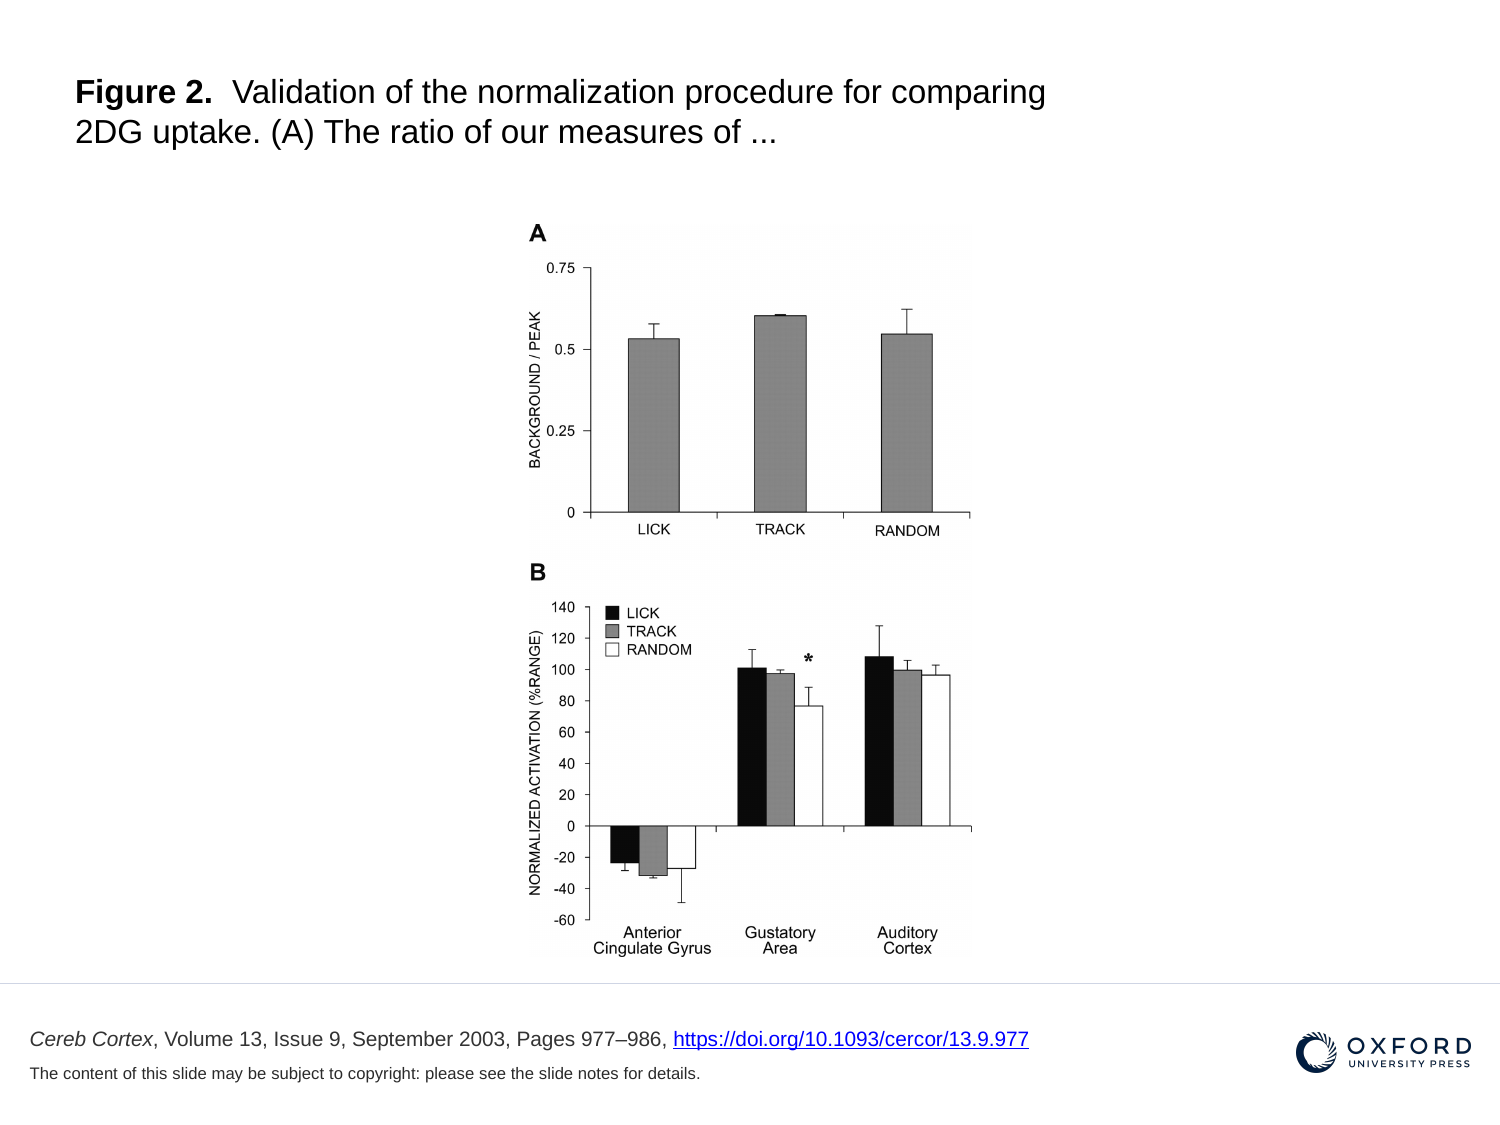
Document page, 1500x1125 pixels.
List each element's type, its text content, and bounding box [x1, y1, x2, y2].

picture [529, 224, 972, 957]
title Figure 2. Validation of the normalization procedure for comparing 2DG uptake. (A) The ratio of our measures of ... [75, 69, 1078, 171]
picture [1296, 1032, 1471, 1073]
footer Cereb Cortex, Volume 13, Issue 9, September 2003, Pages 977–986, https://doi.org/10.1093/cercor/13.9.977 The content of this slide may be subject to copyright: please see the slide notes for details. [0, 983, 1260, 1125]
